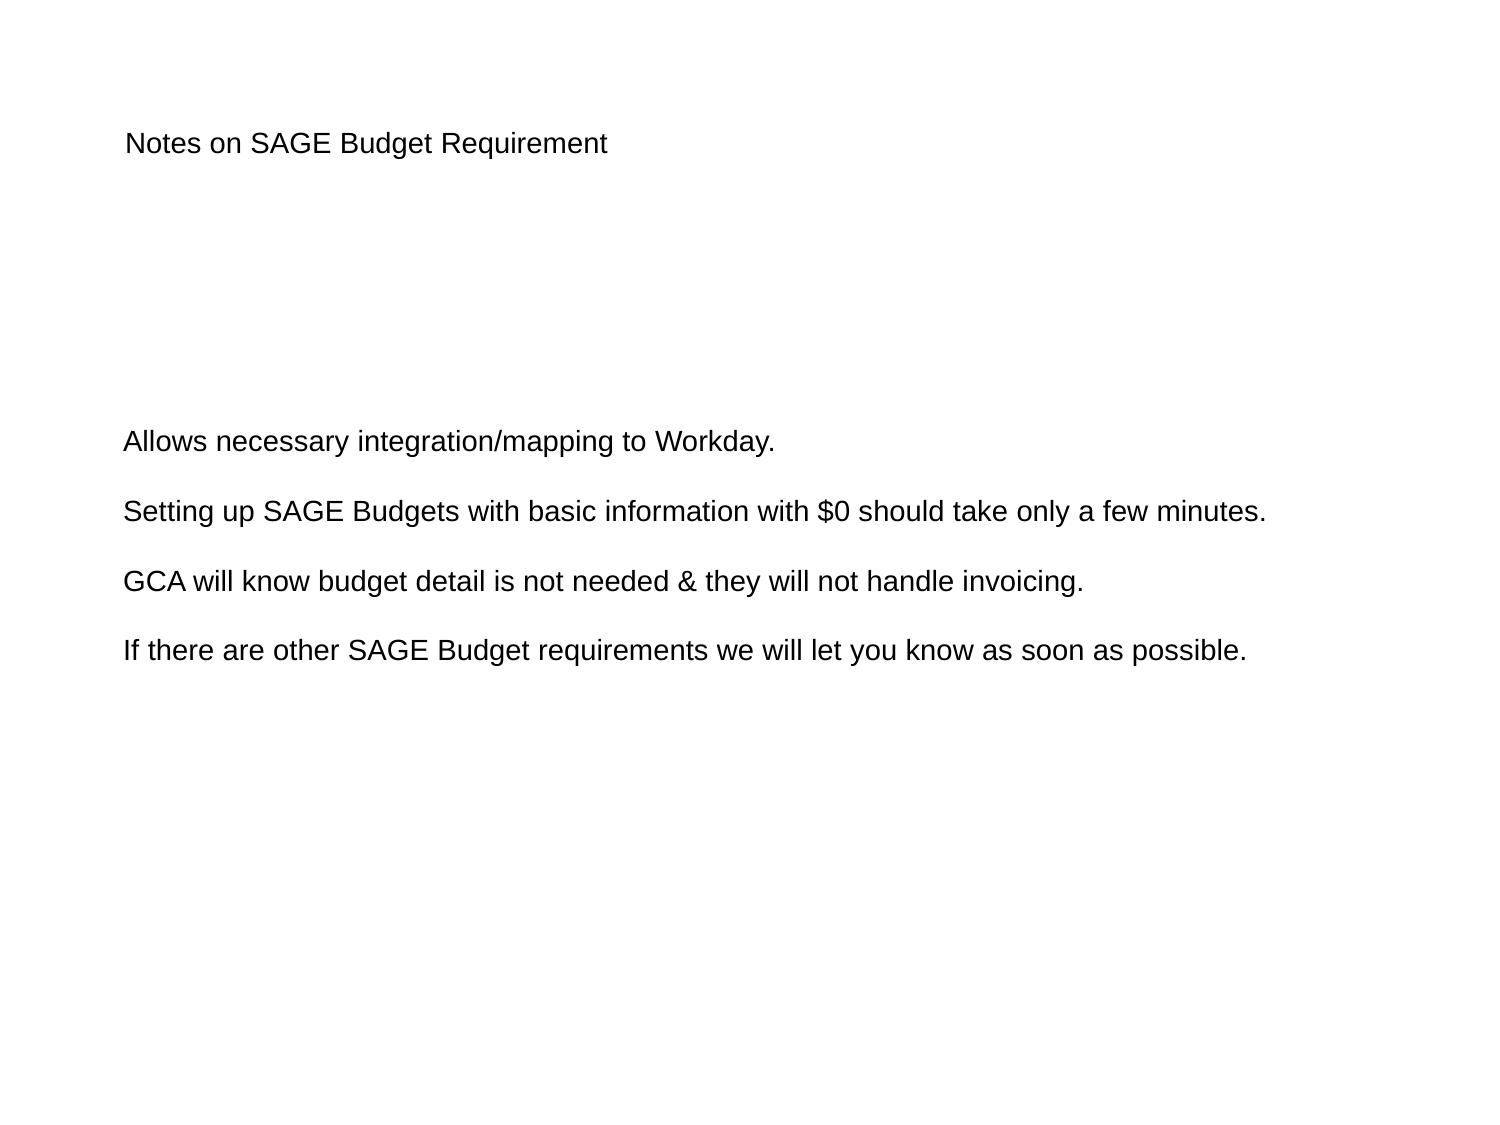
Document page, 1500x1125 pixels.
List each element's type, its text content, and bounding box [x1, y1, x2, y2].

list Allows necessary integration/mapping to Workday. Setting up SAGE Budgets with basic information with $0 should take only a few minutes. GCA will know budget detail is not needed & they will not handle invoicing. If there are other SAGE Budget requirements we will let you know as soon as possible. [108, 284, 1453, 944]
list Notes on SAGE Budget Requirement [110, 60, 1453, 224]
